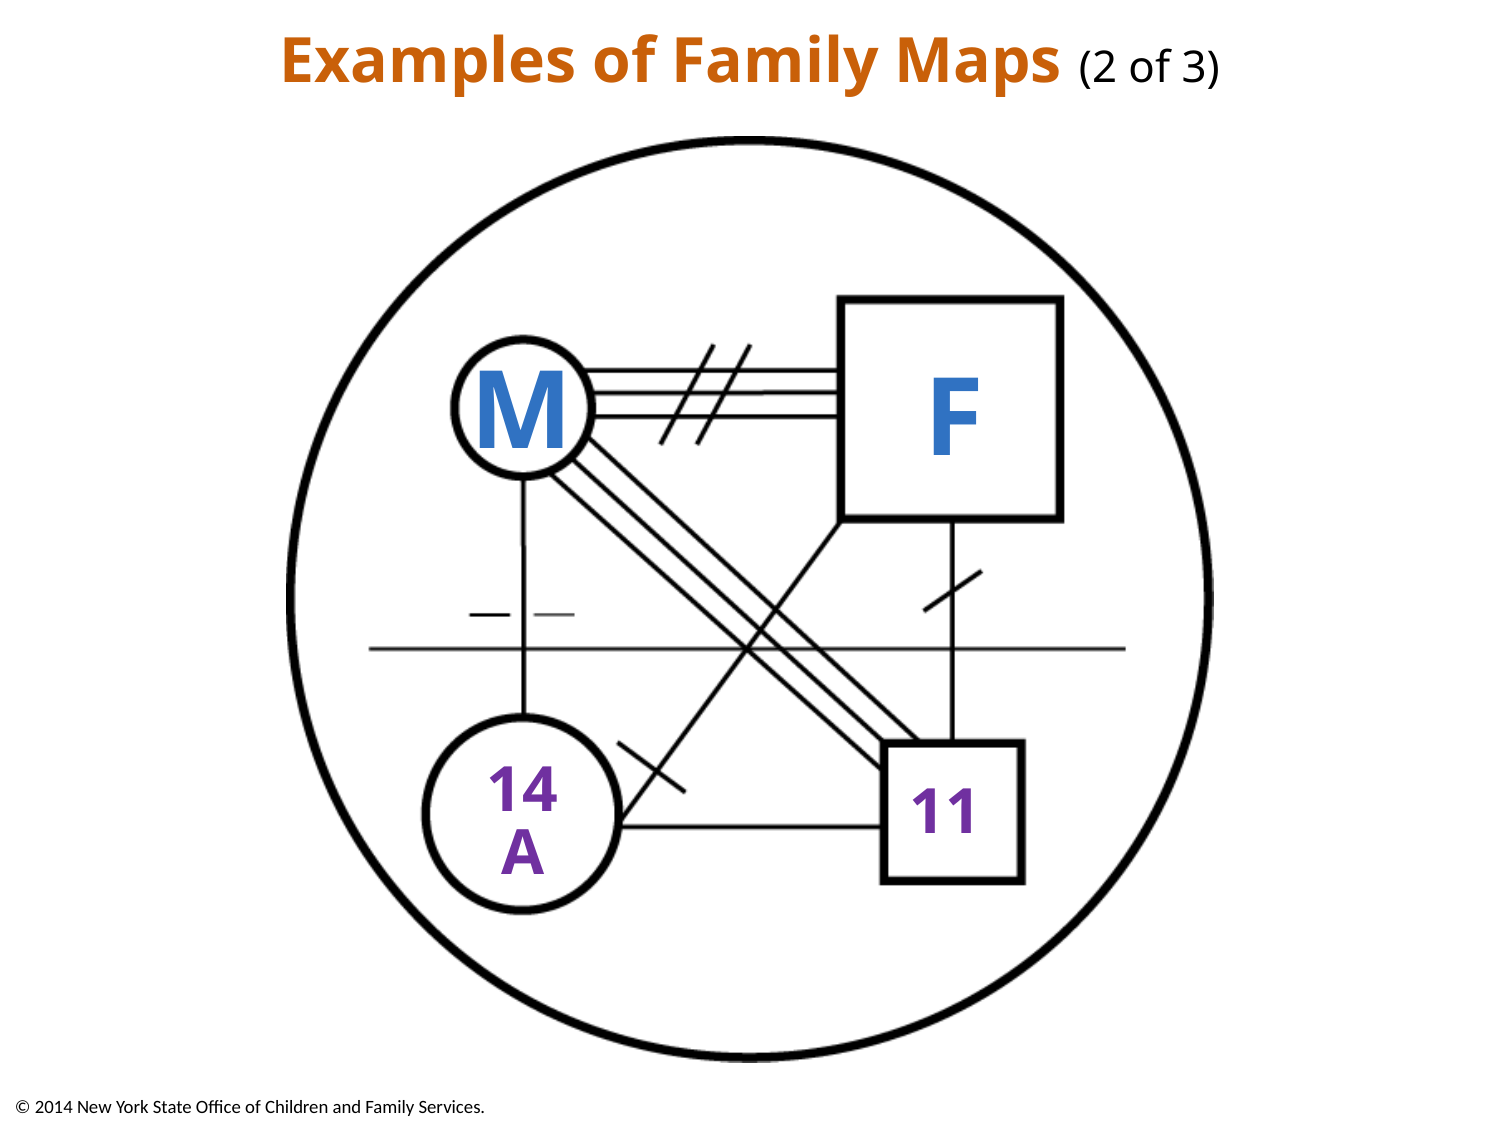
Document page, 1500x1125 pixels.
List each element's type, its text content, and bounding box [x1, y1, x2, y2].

text_box Examples of Family Maps (2 of 3) [0, 12, 1500, 213]
picture [286, 135, 1214, 1063]
